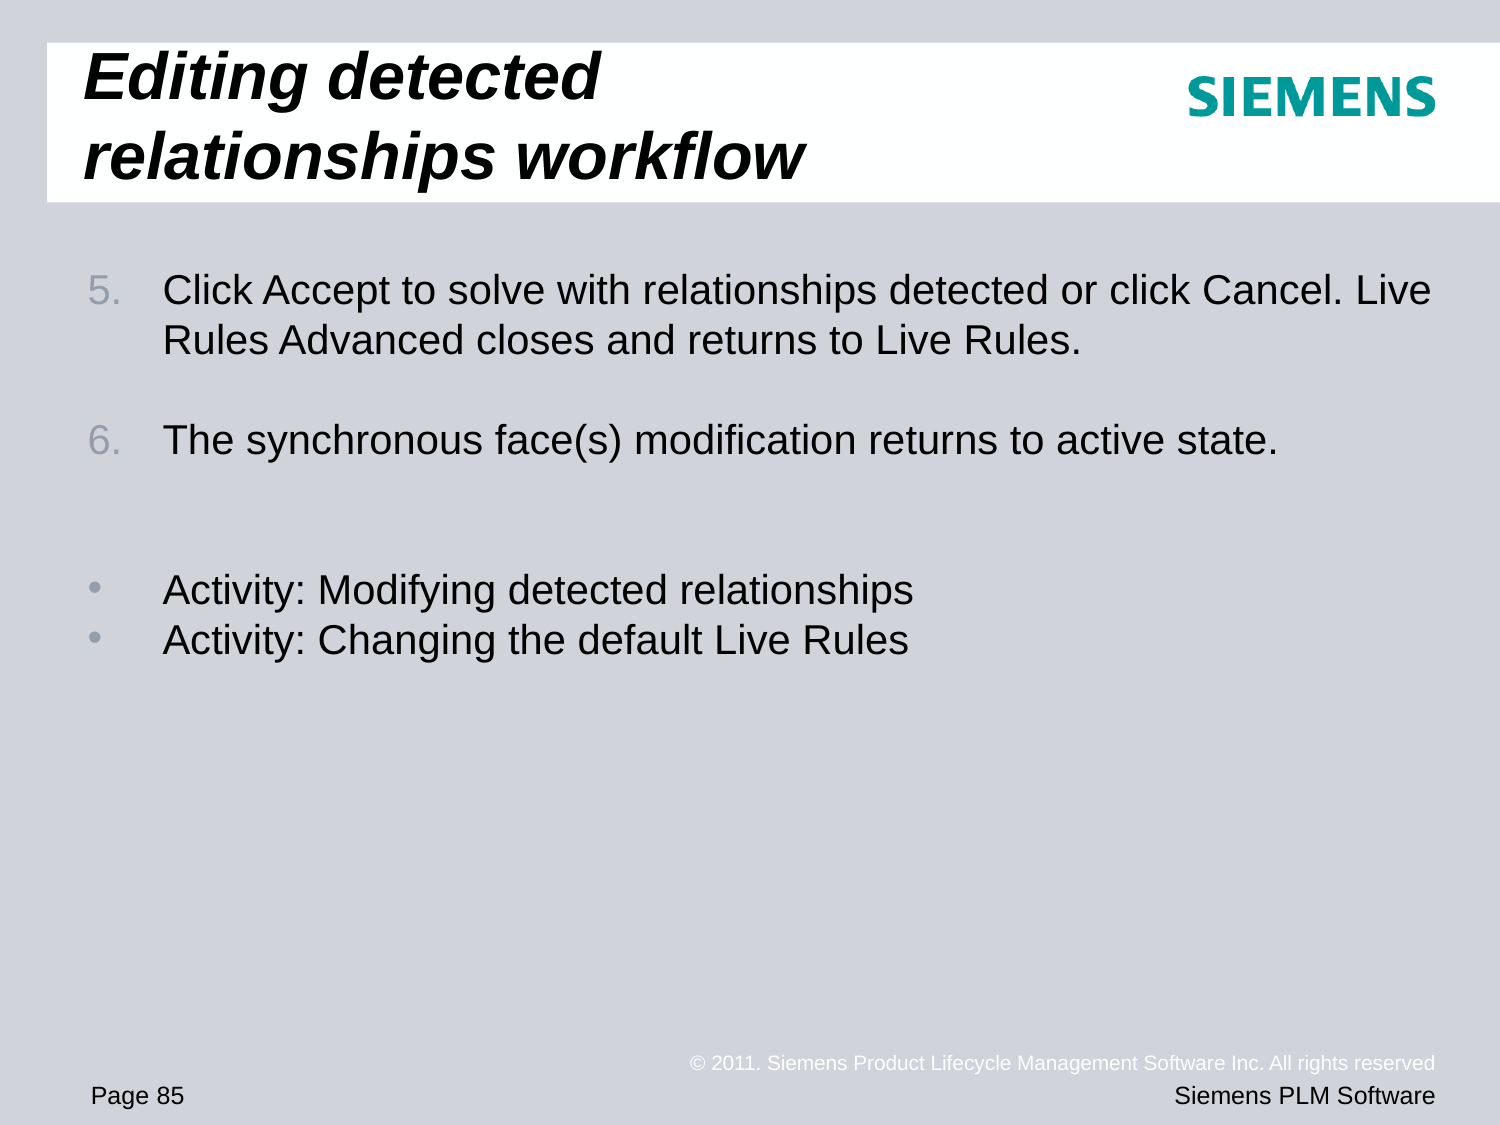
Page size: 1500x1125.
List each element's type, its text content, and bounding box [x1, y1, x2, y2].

list Click Accept to solve with relationships detected or click Cancel. Live Rules Advanced closes and returns to Live Rules. The synchronous face(s) modification returns to active state. Activity: Modifying detected relationships Activity: Changing the default Live Rules [87, 262, 1438, 1013]
title Editing detected relationships workflow [83, 60, 1104, 194]
picture [1181, 69, 1444, 123]
